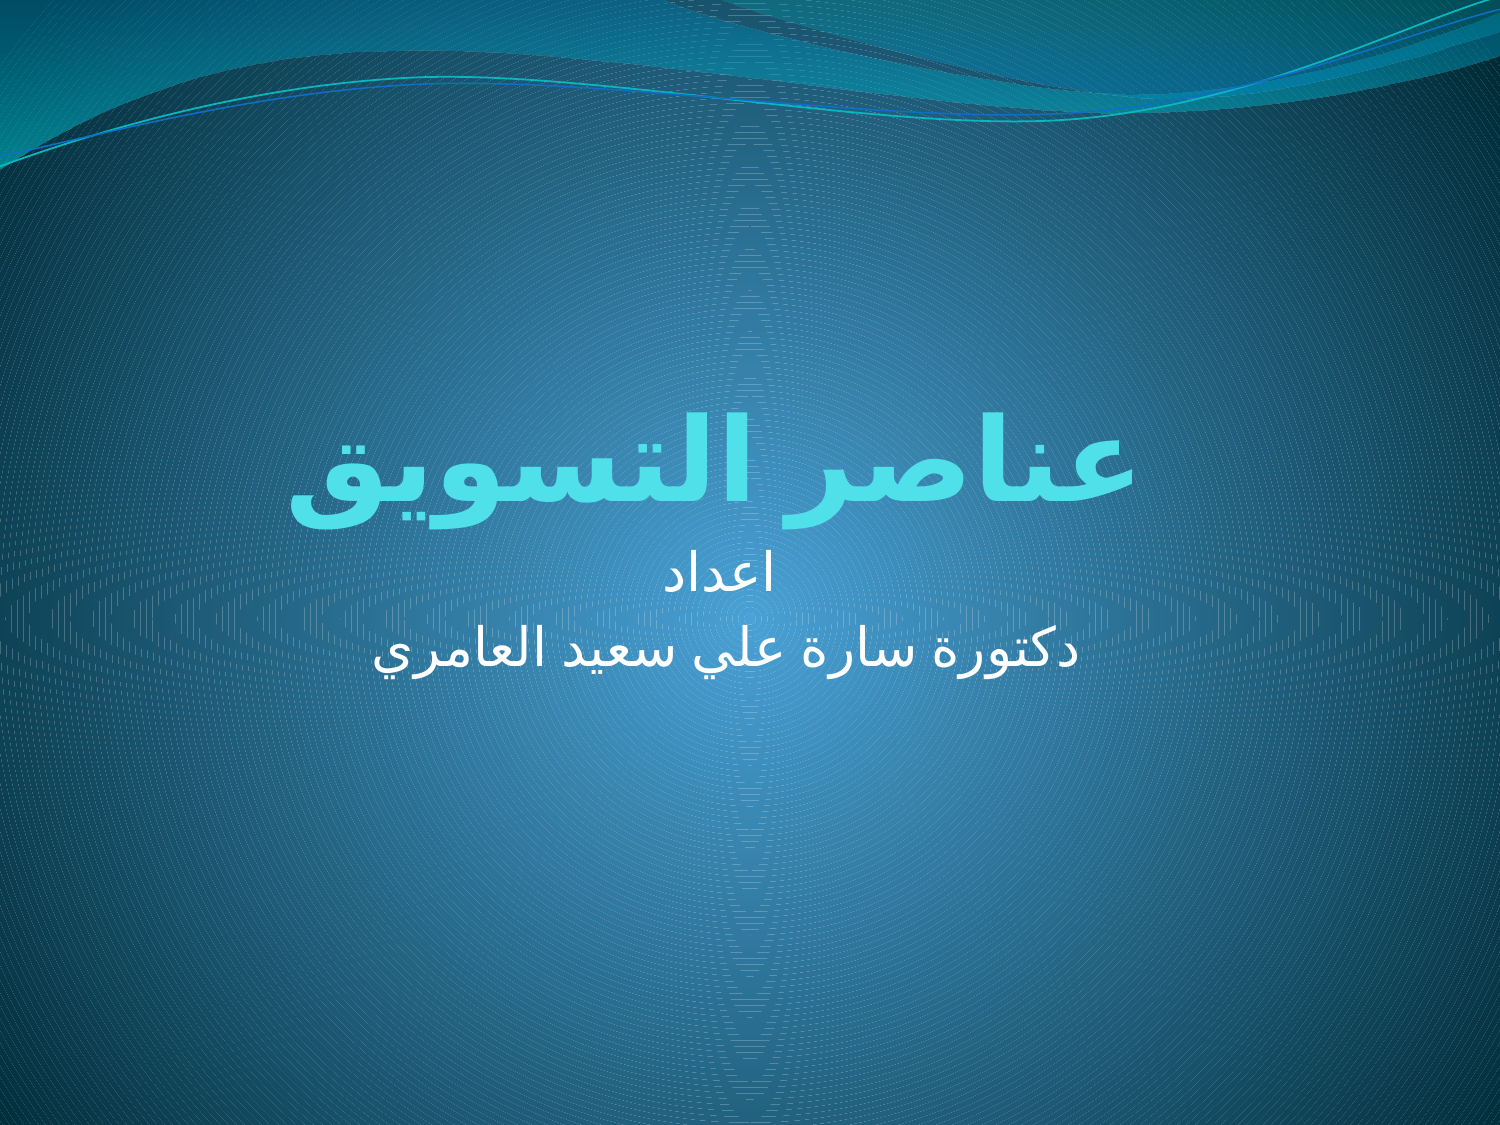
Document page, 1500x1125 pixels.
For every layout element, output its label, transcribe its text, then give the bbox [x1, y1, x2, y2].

title عناصر التسويق [87, 224, 1376, 525]
subtitle اعداد دكتورة سارة علي سعيد العامري [87, 529, 1376, 818]
